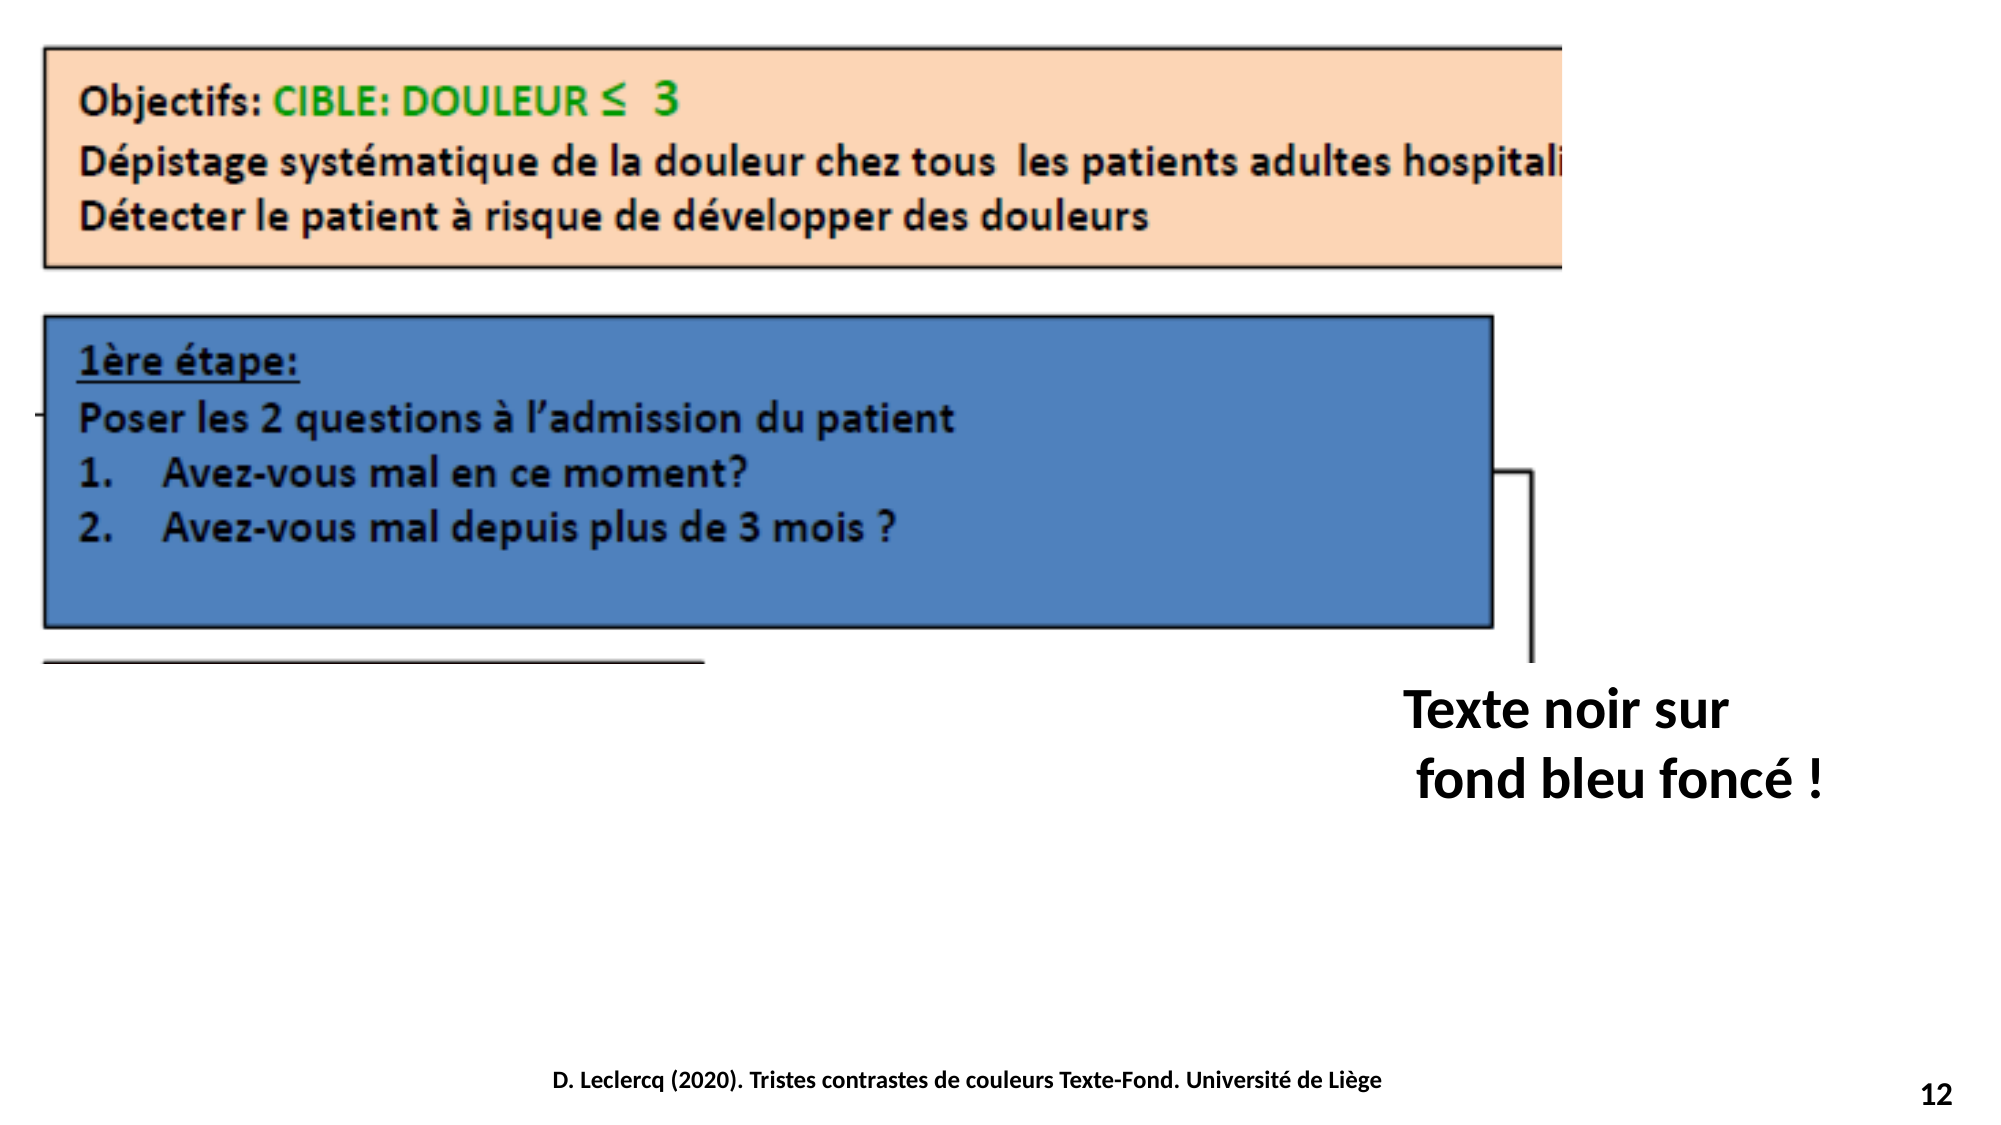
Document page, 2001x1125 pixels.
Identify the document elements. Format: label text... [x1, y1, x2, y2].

text_box Texte noir sur fond bleu foncé ! [1388, 663, 1841, 818]
picture [35, 39, 1563, 664]
footer D. Leclercq (2020). Tristes contrastes de couleurs Texte-Fond. Université de Liège [472, 1048, 1464, 1109]
slide_number 12 [1862, 1062, 1969, 1123]
